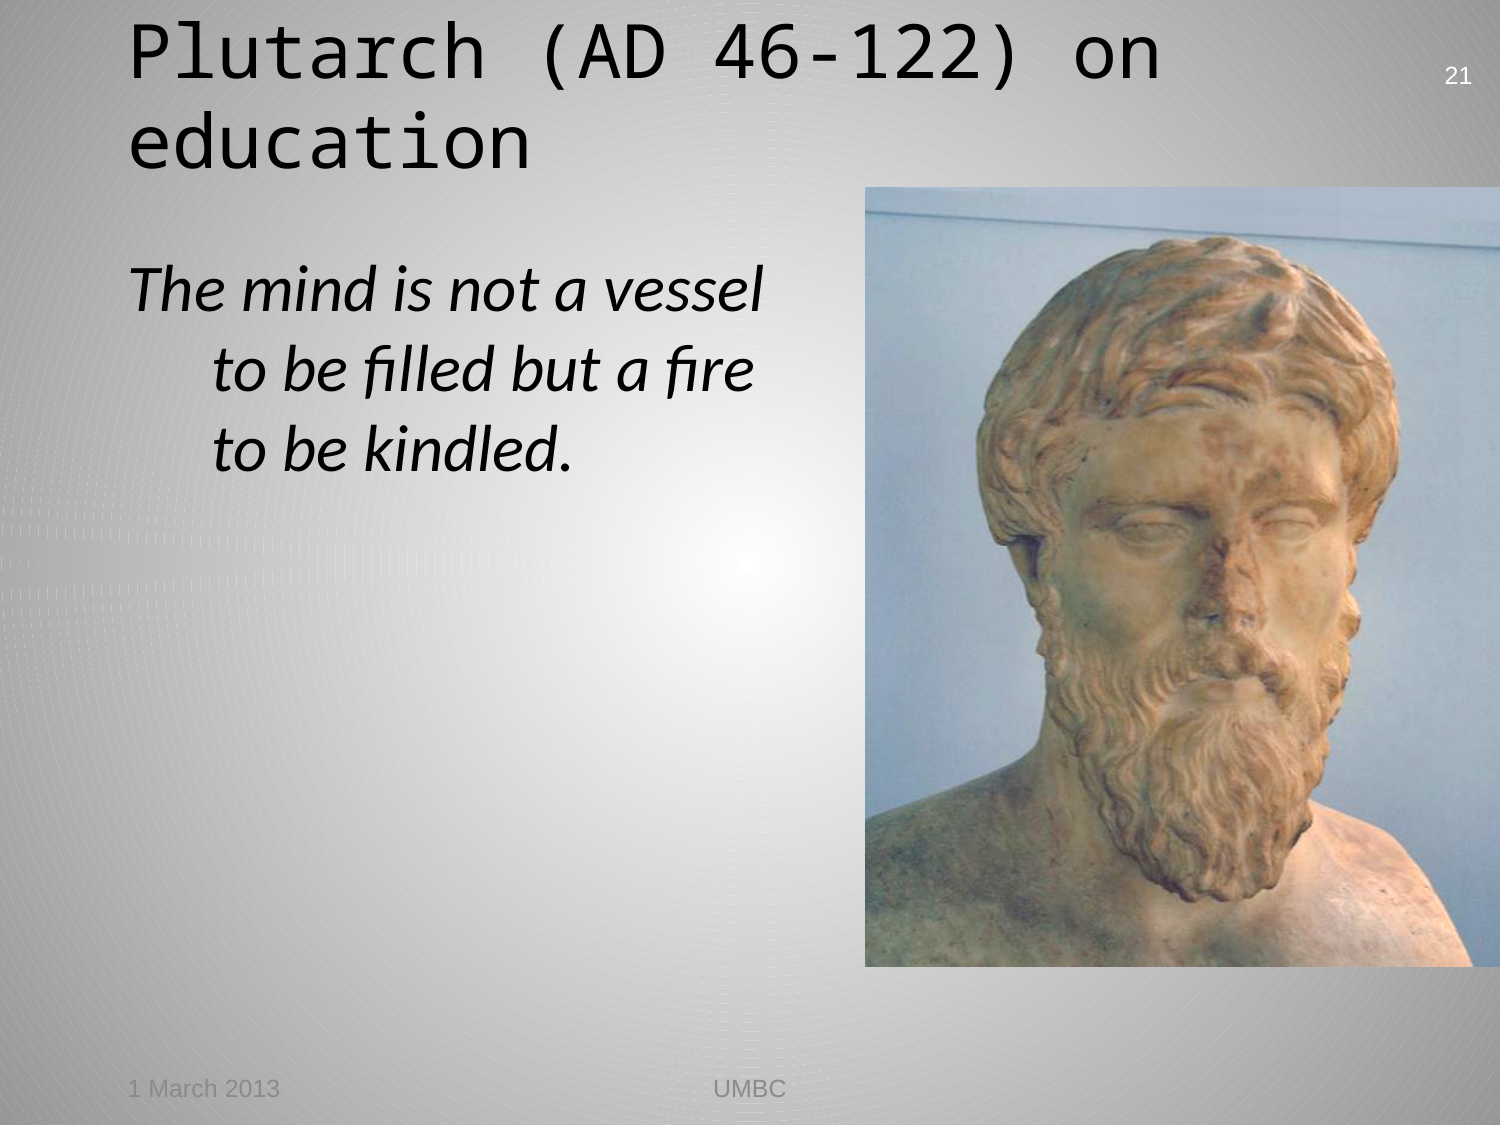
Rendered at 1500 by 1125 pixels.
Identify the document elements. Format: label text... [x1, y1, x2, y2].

list The mind is not a vessel to be filled but a fire to be kindled. [112, 237, 825, 913]
picture [865, 187, 1500, 967]
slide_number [112, 1050, 425, 1125]
footer UMBC [512, 1050, 988, 1125]
title Plutarch (AD 46-122) on education [112, 0, 1425, 188]
slide_number 21 [1175, 37, 1488, 113]
